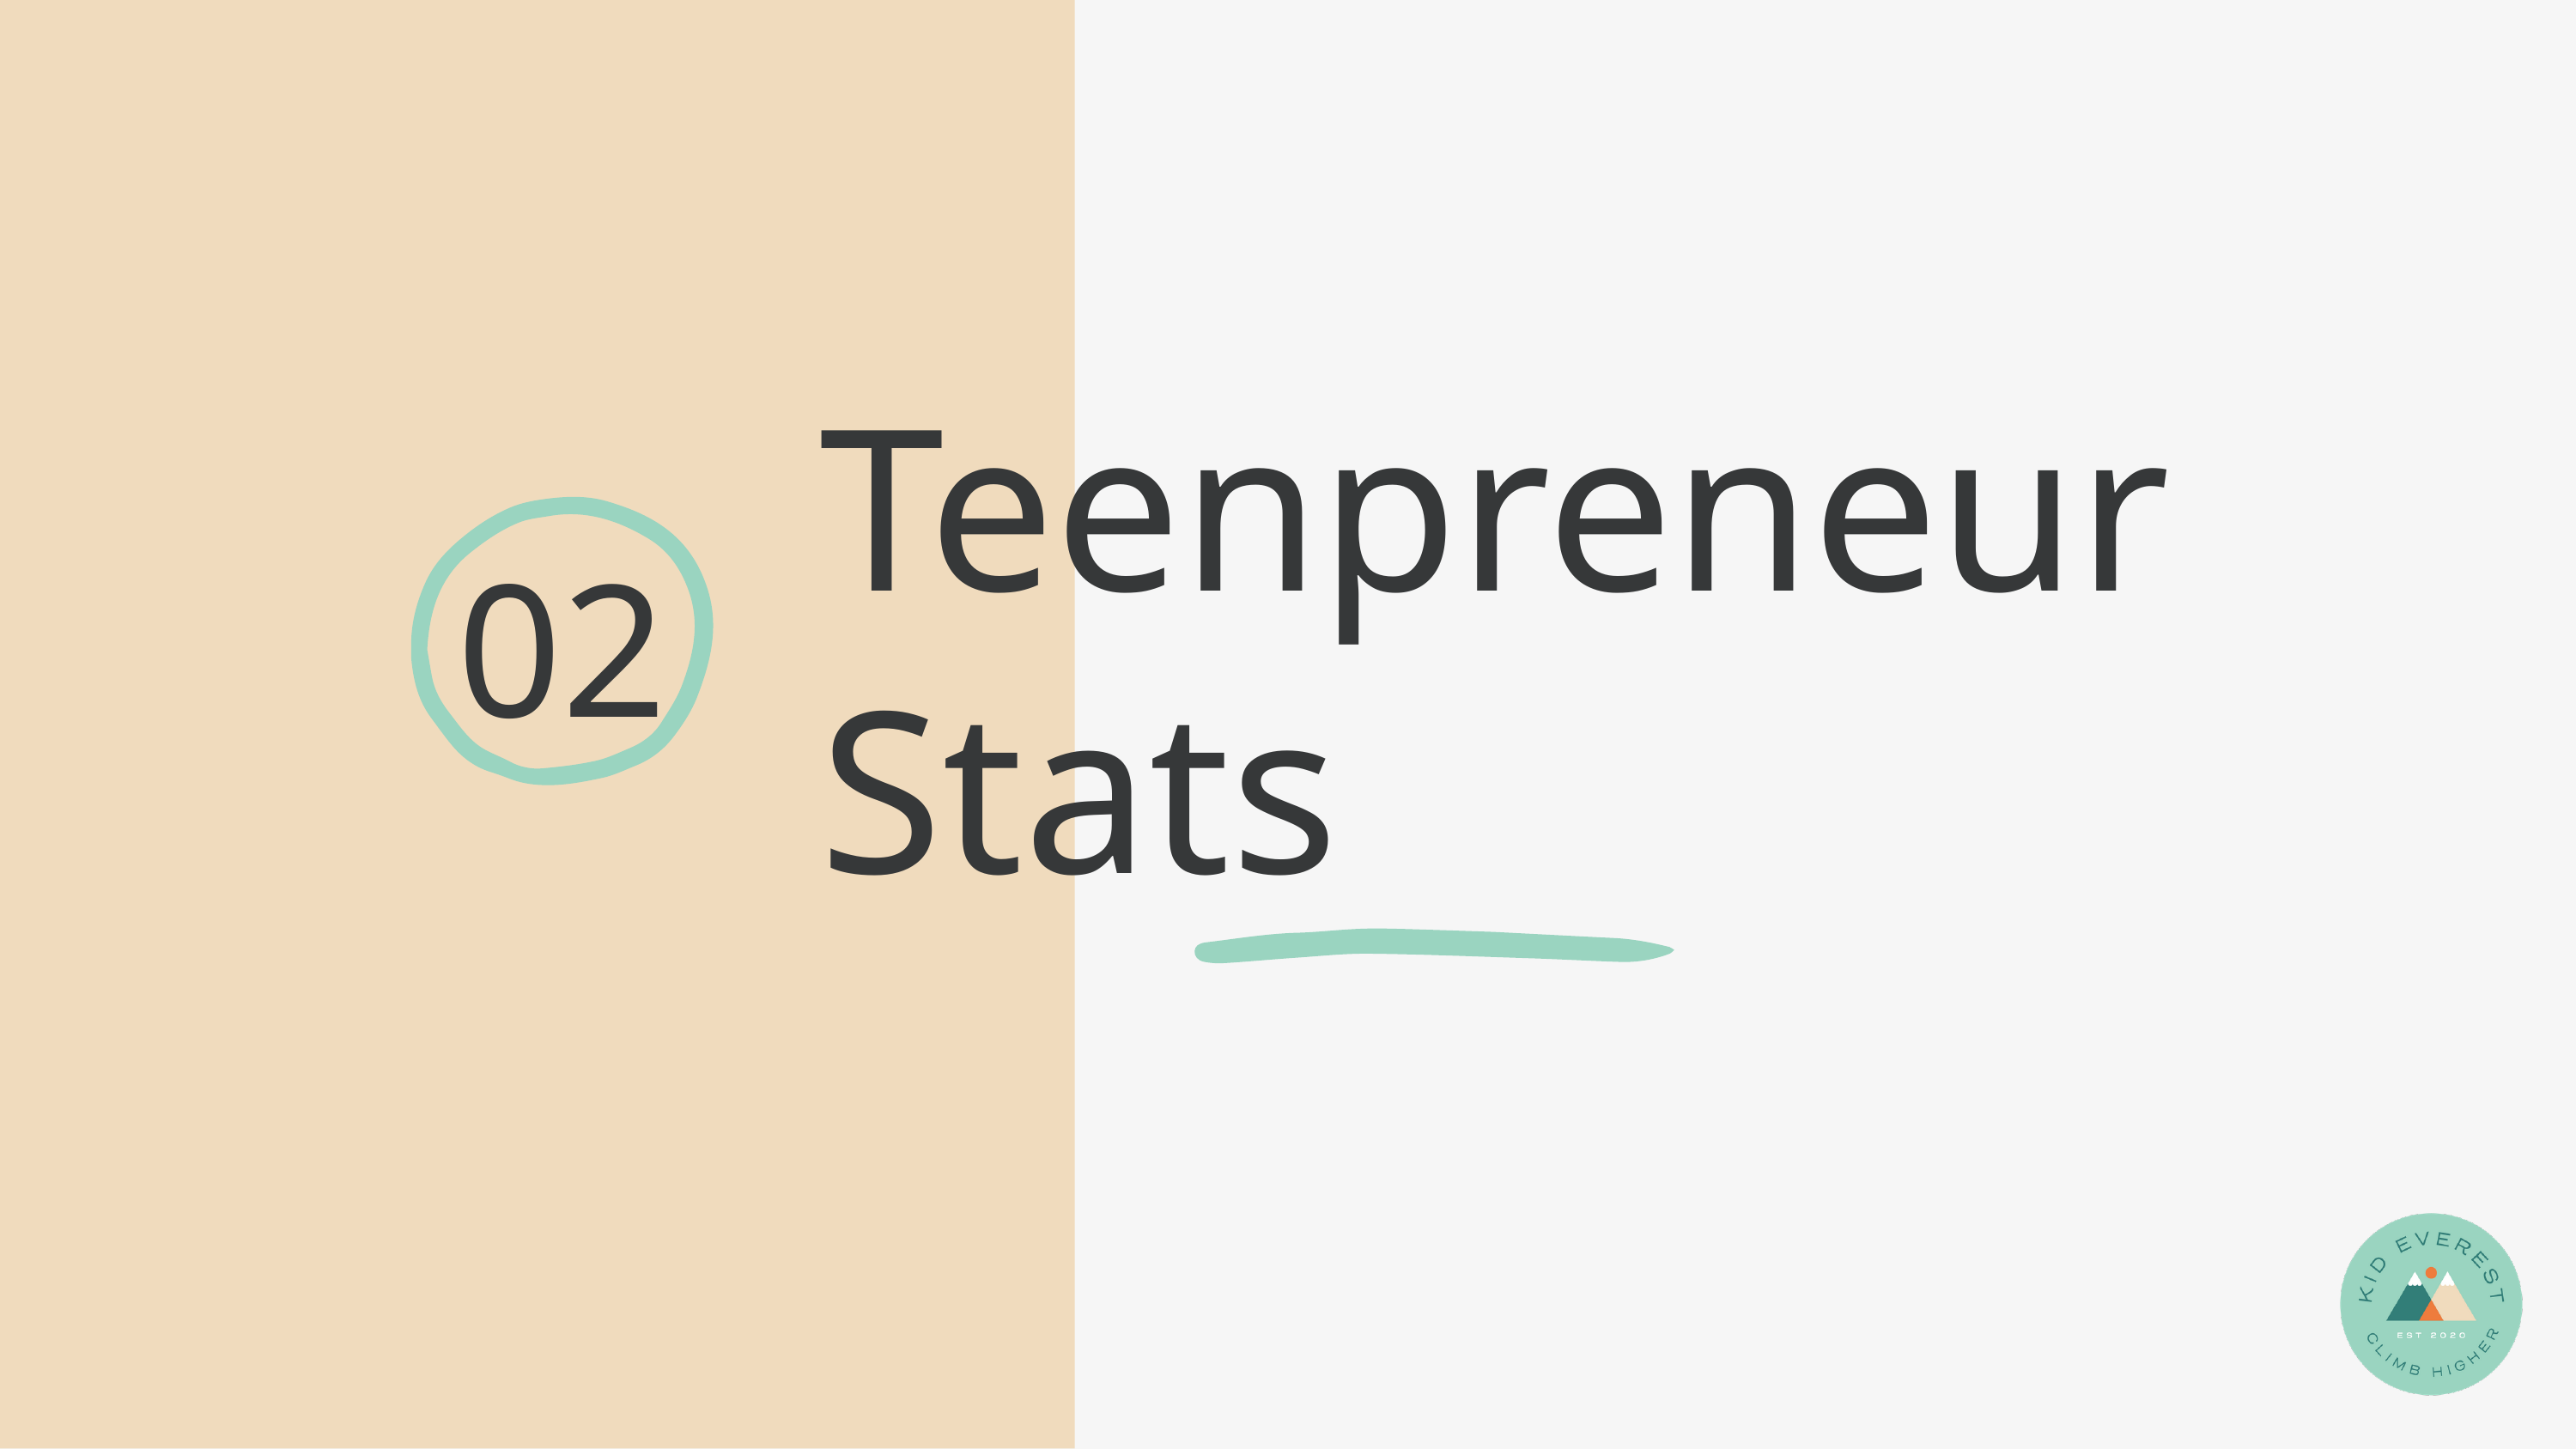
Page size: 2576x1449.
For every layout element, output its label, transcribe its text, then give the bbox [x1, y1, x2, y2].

picture [1194, 928, 1674, 975]
picture [2320, 1193, 2542, 1415]
text_box [0, 0, 1075, 1449]
picture [410, 496, 714, 786]
text_box Teenpreneur Stats [819, 353, 2530, 919]
